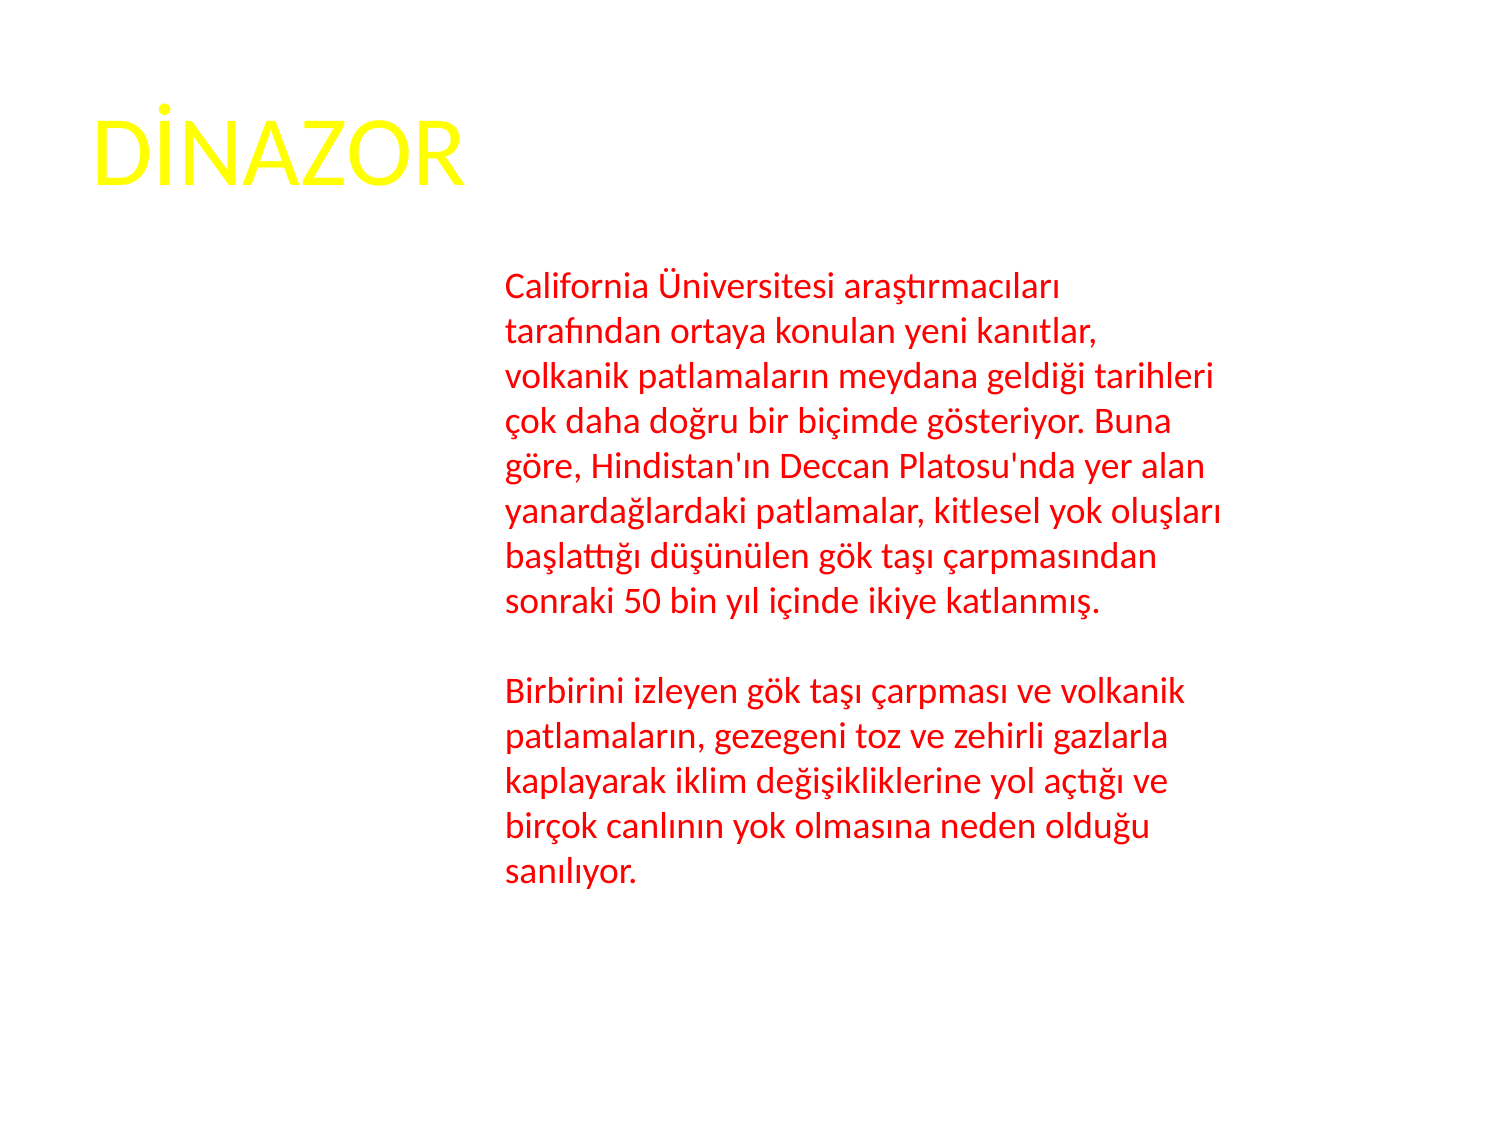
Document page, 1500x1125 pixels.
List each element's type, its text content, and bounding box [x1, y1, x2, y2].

text_box DİNAZOR [76, 78, 739, 213]
text_box California Üniversitesi araştırmacıları tarafından ortaya konulan yeni kanıtlar, volkanik patlamaların meydana geldiği tarihleri çok daha doğru bir biçimde gösteriyor. Buna göre, Hindistan'ın Deccan Platosu'nda yer alan yanardağlardaki patlamalar, kitlesel yok oluşları başlattığı düşünülen gök taşı çarpmasından sonraki 50 bin yıl içinde ikiye katlanmış. Birbirini izleyen gök taşı çarpması ve volkanik patlamaların, gezegeni toz ve zehirli gazlarla kaplayarak iklim değişikliklerine yol açtığı ve birçok canlının yok olmasına neden olduğu sanılıyor. [490, 253, 1241, 899]
